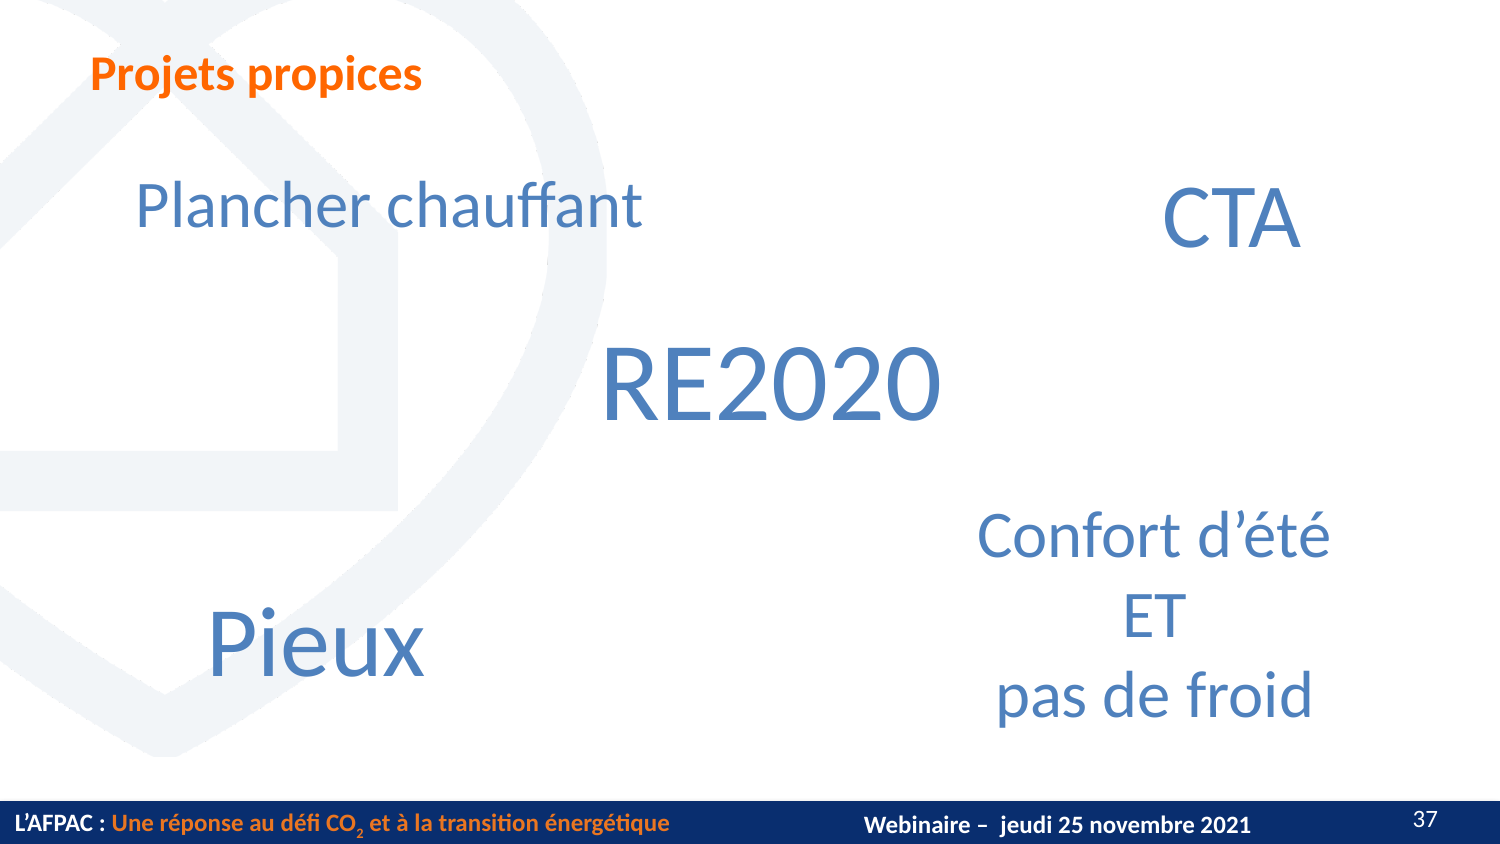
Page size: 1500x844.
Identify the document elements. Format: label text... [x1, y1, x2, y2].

title Projets propices [75, 0, 1425, 141]
text_box Pieux [191, 569, 442, 705]
text_box Confort d’été ET pas de froid [961, 483, 1348, 738]
text_box Plancher chauffant [111, 153, 669, 248]
text_box RE2020 [584, 300, 959, 451]
text_box CTA [1051, 148, 1412, 274]
slide_number 36 [1103, 795, 1454, 841]
